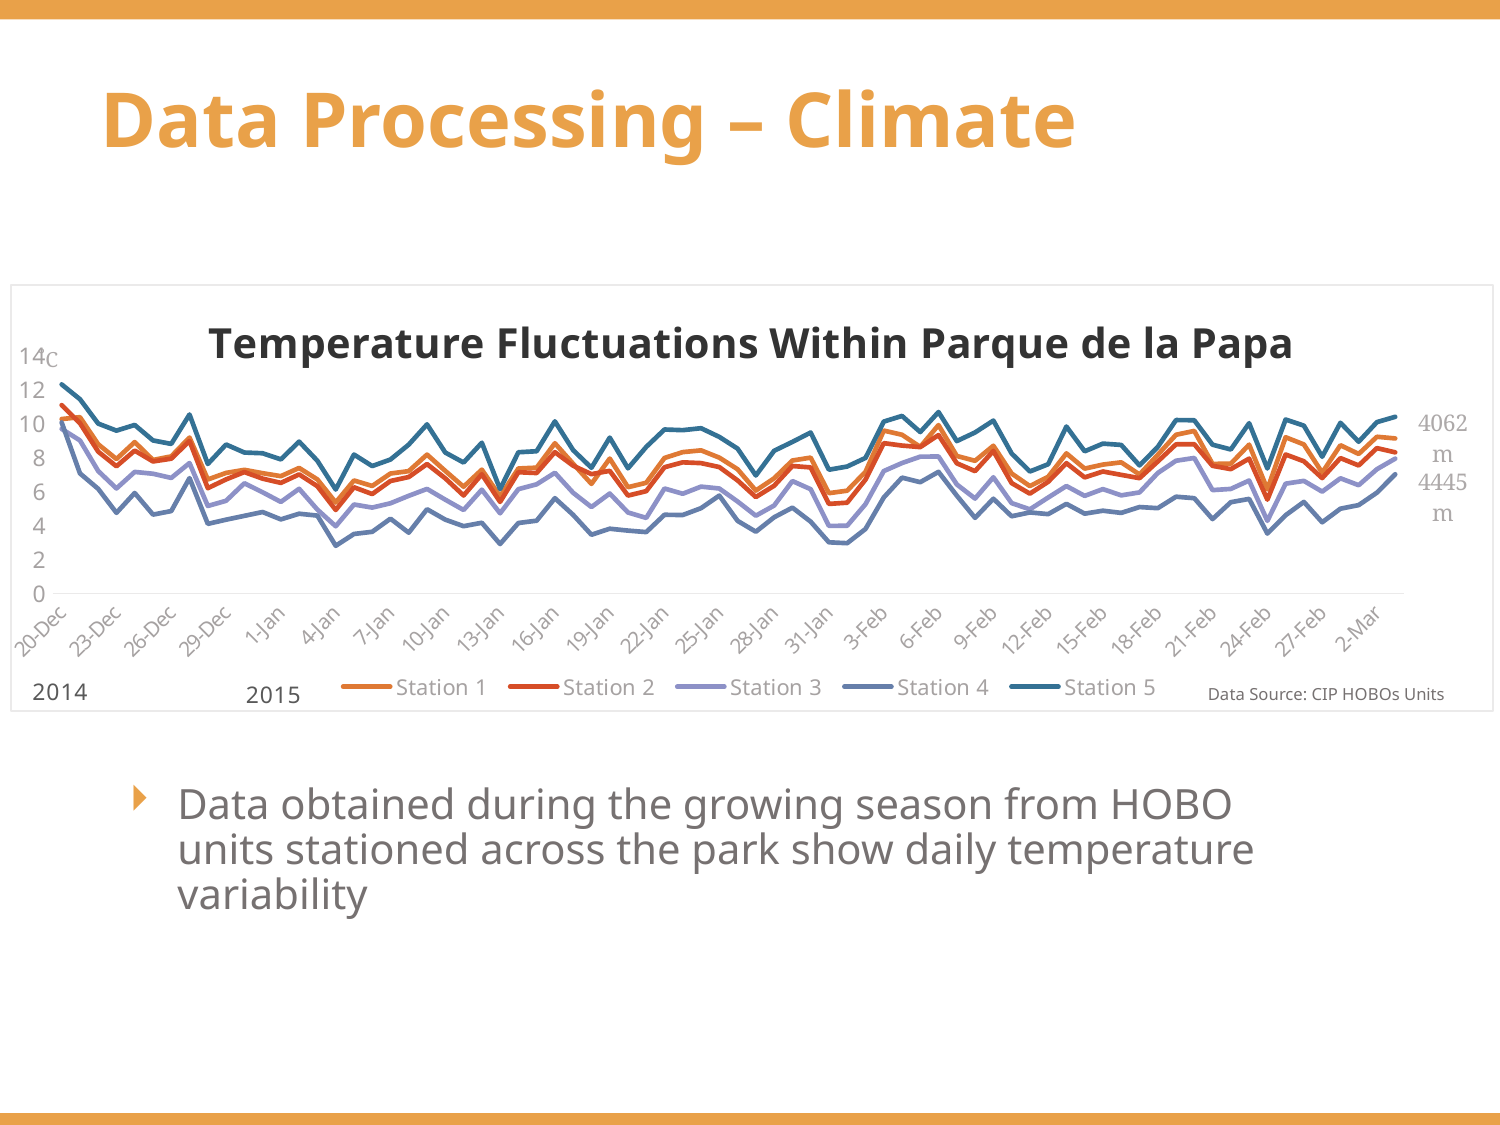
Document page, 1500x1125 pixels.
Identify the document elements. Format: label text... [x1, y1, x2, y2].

text_box Data obtained during the growing season from HOBO units stationed across the park show daily temperature variability [106, 776, 1277, 927]
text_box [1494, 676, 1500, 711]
list Data Processing – Climate [85, 74, 1268, 172]
chart [7, 284, 1494, 712]
